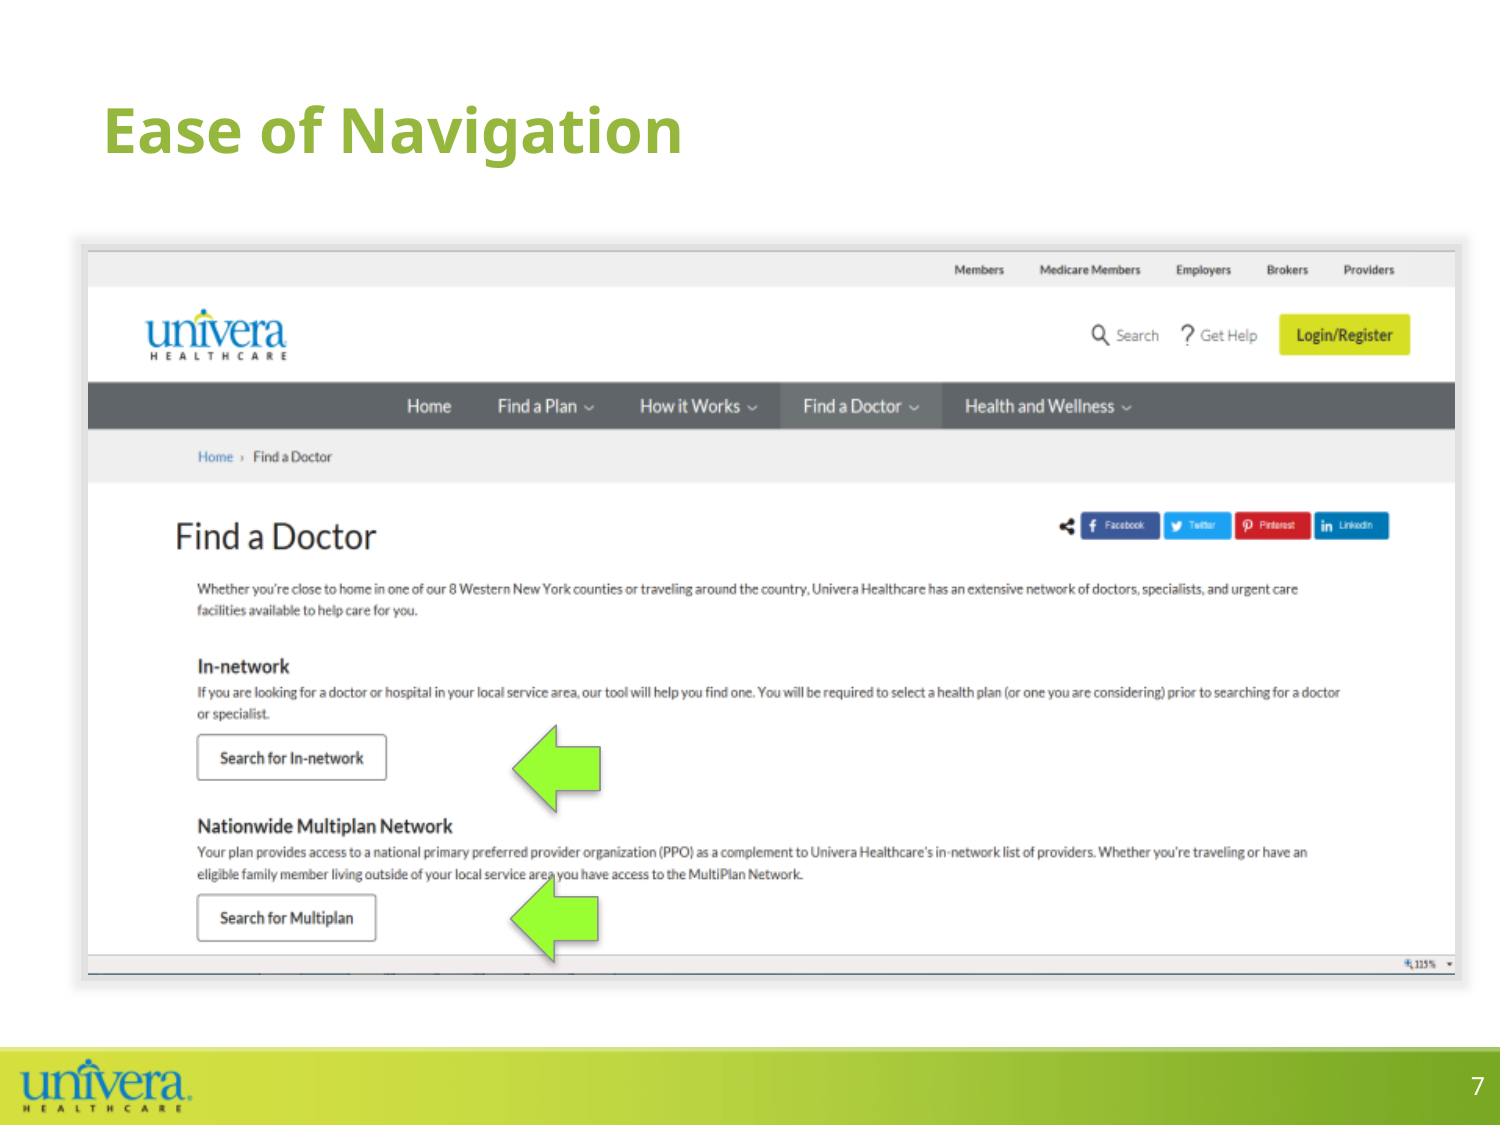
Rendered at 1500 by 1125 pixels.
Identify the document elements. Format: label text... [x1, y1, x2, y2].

picture [0, 1047, 1500, 1125]
slide_number 7 [1412, 1062, 1500, 1113]
picture [87, 249, 1456, 976]
title Ease of Navigation [87, 83, 1363, 196]
